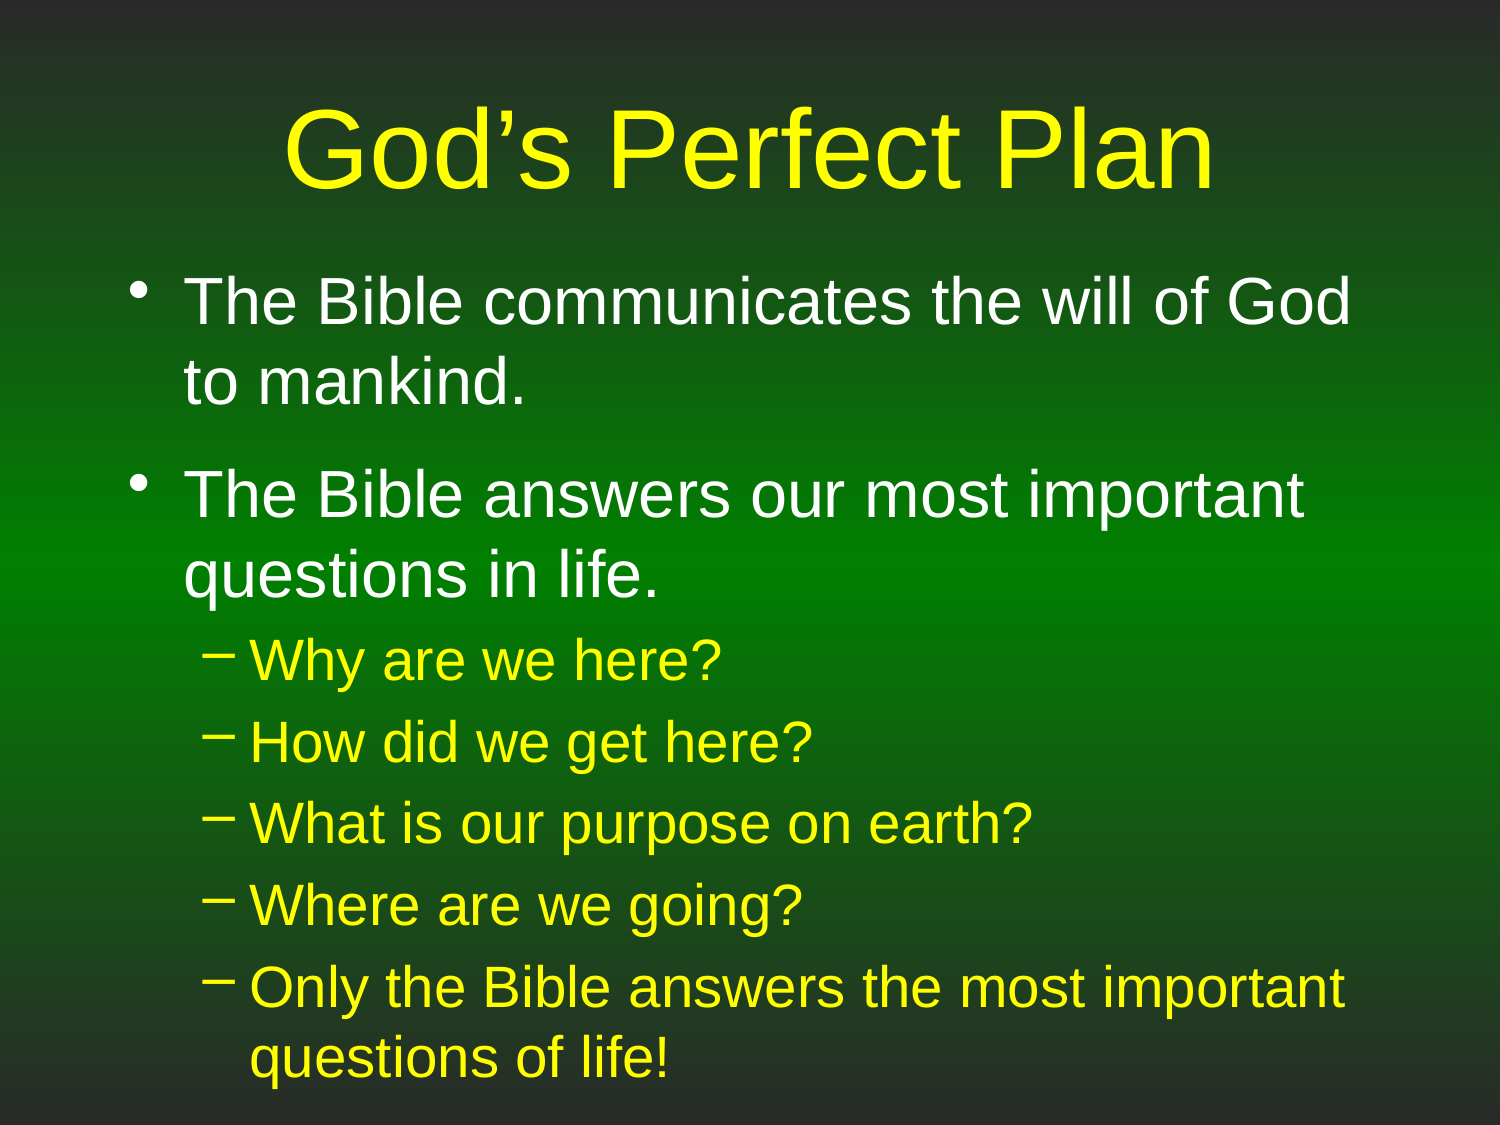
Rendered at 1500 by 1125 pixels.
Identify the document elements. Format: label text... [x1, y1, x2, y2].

title God’s Perfect Plan [112, 50, 1388, 238]
list The Bible communicates the will of God to mankind. The Bible answers our most important questions in life. Why are we here? How did we get here? What is our purpose on earth? Where are we going? Only the Bible answers the most important questions of life! [112, 249, 1388, 1125]
